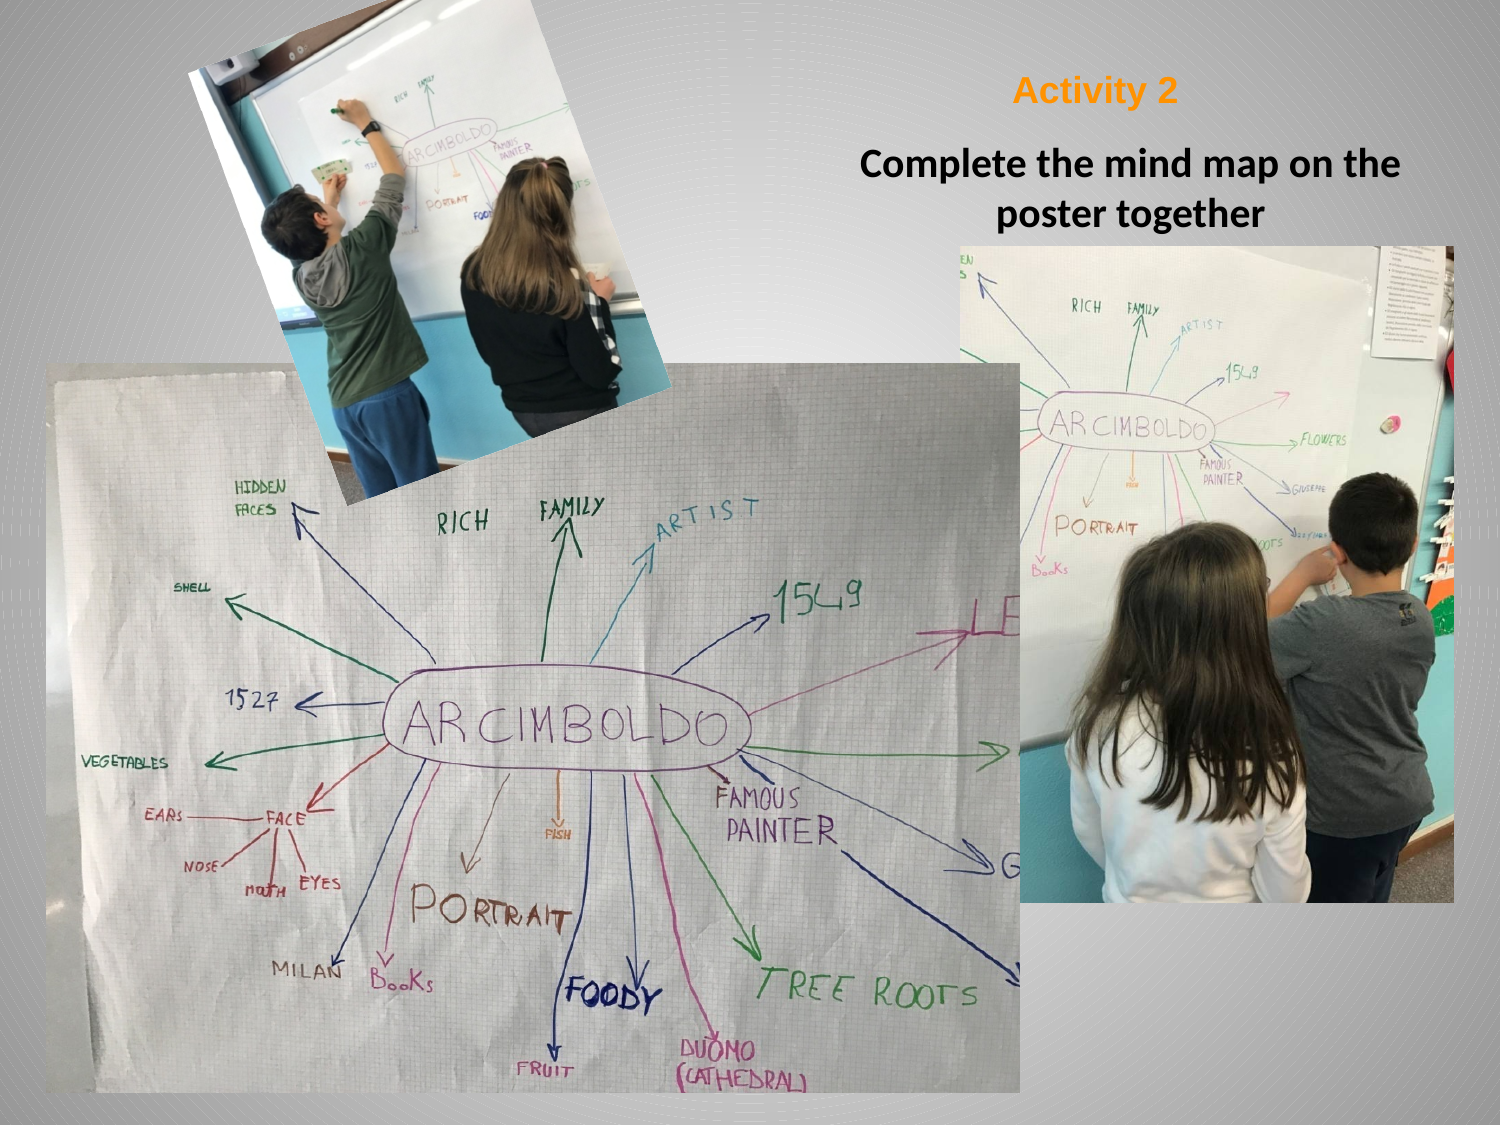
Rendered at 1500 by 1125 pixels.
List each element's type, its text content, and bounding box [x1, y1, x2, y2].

text_box Complete the mind map on the poster together [831, 128, 1430, 244]
text_box Activity 2 [997, 58, 1194, 119]
picture [46, 0, 1454, 1093]
